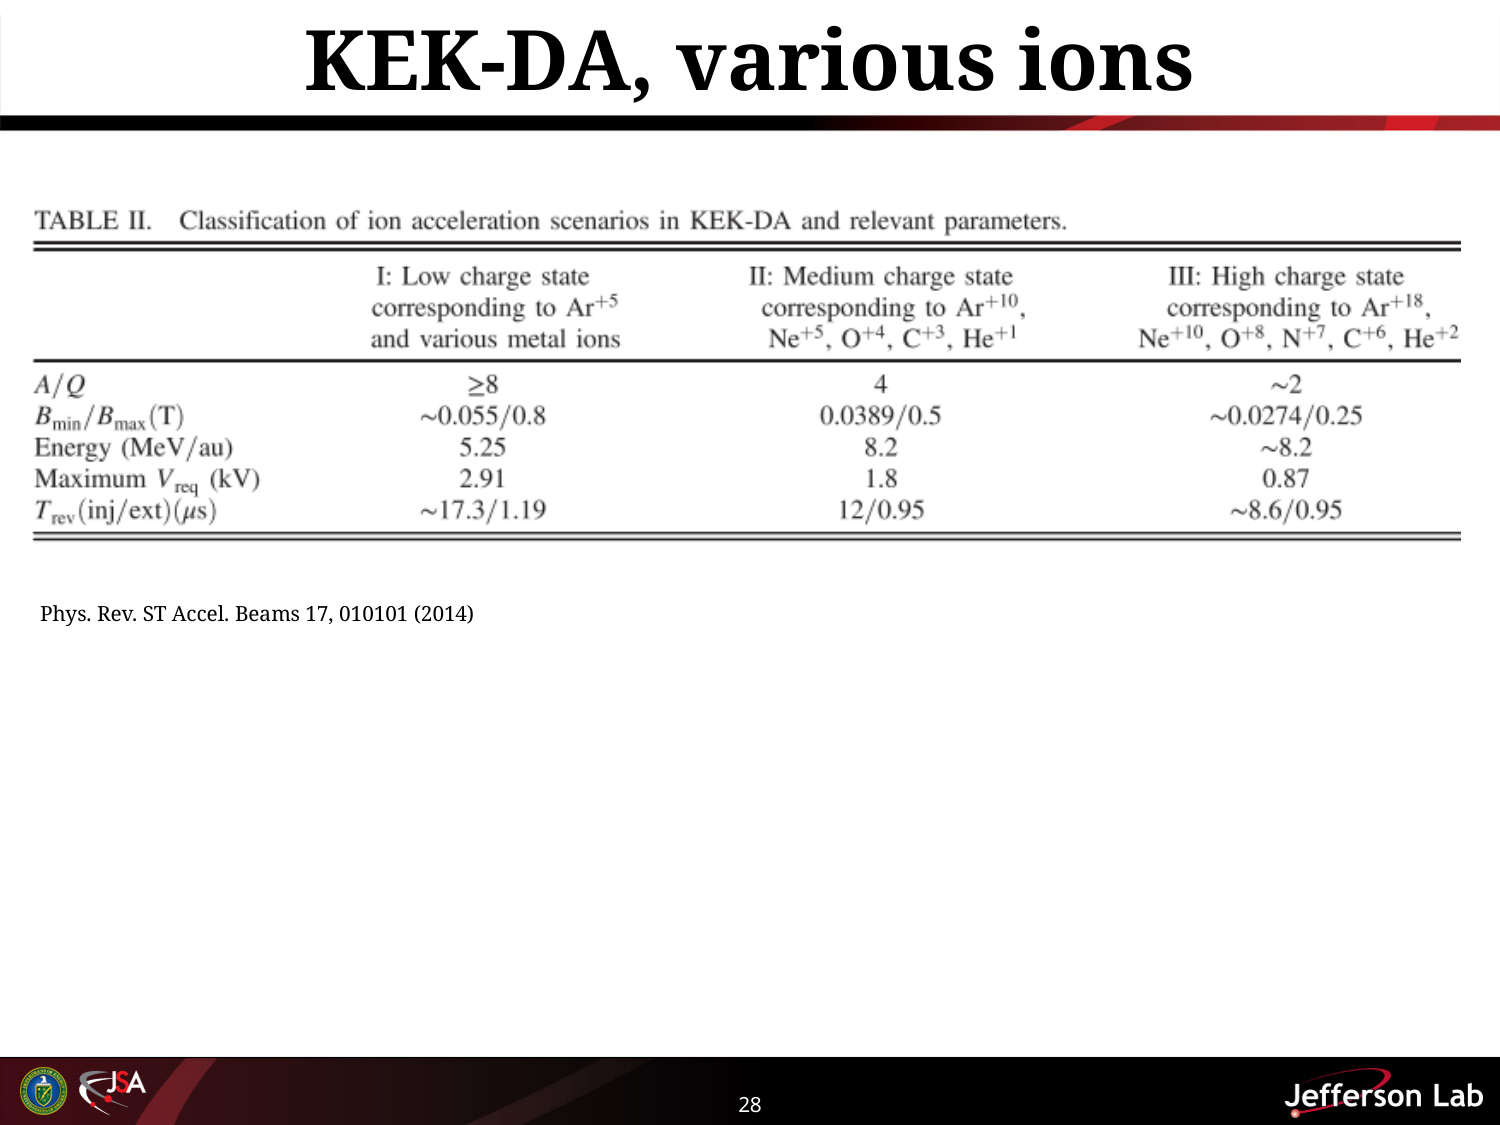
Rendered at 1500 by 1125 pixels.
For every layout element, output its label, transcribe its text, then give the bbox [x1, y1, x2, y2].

slide_number 28 [575, 1090, 925, 1122]
text_box Phys. Rev. ST Accel. Beams 17, 010101 (2014) [25, 592, 489, 633]
picture [0, 115, 1500, 1125]
title KEK-DA, various ions [0, 0, 1500, 115]
